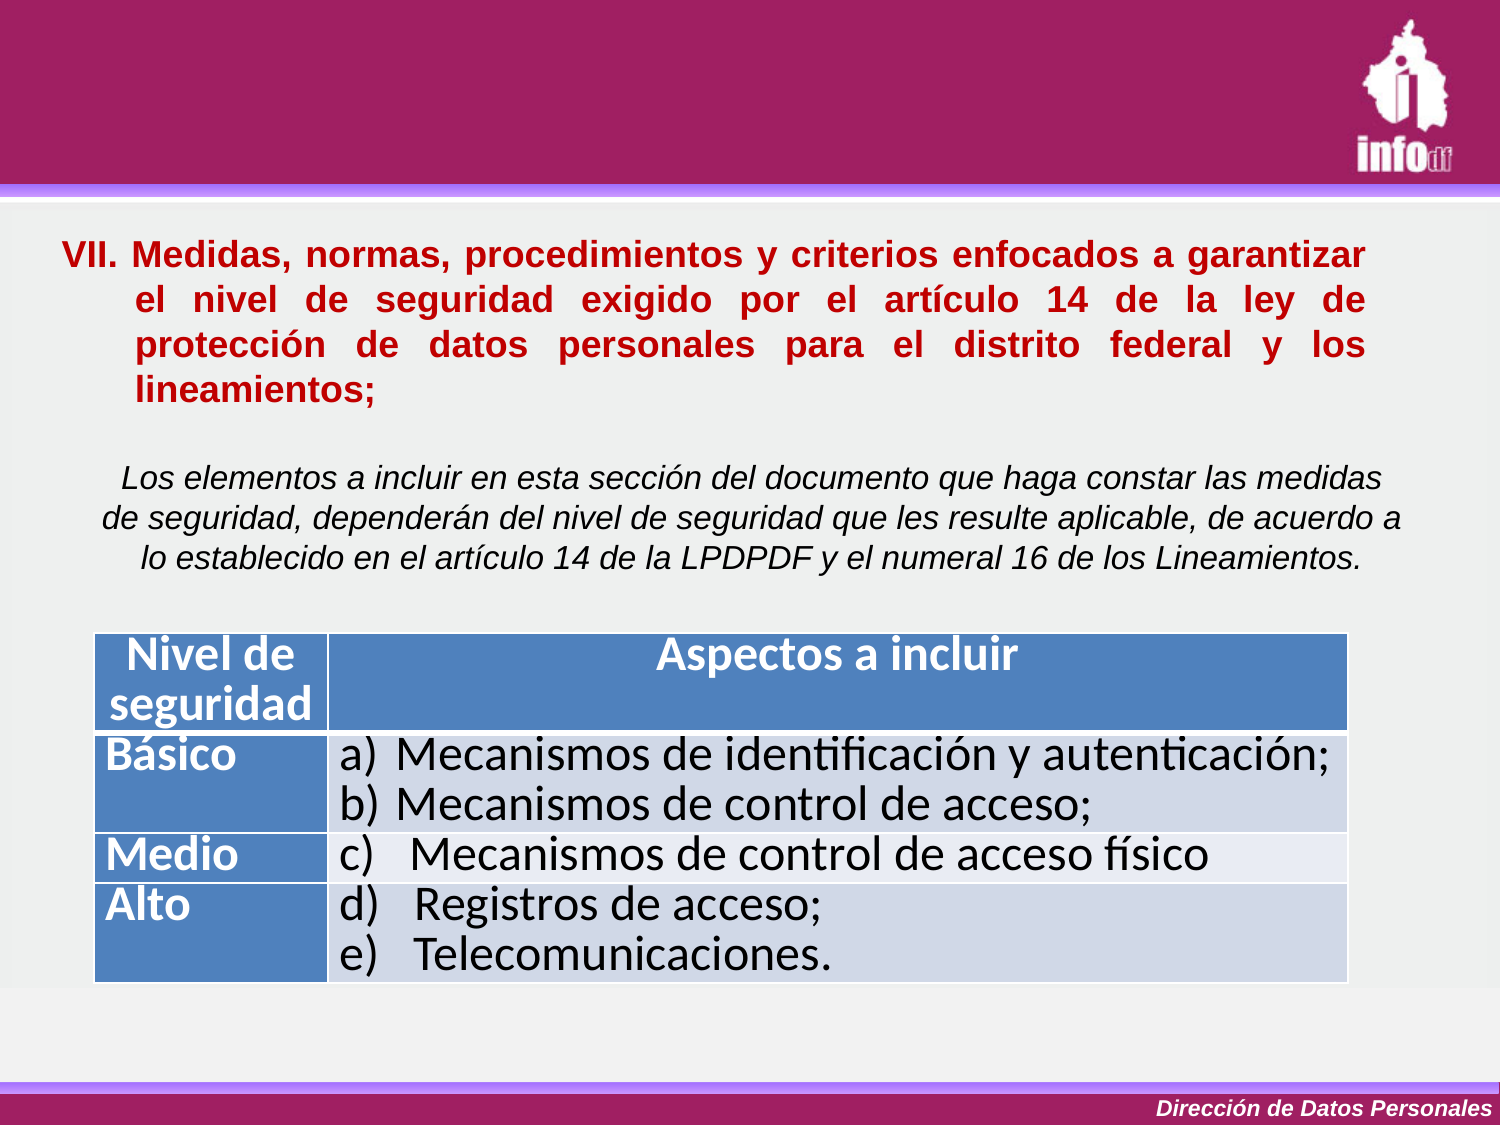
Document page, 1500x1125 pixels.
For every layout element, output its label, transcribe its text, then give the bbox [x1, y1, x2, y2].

table_cell Mecanismos de identificación y autenticación; Mecanismos de control de acceso; [329, 736, 1347, 832]
picture [0, 0, 1500, 184]
table_cell d) Registros de acceso; e) Telecomunicaciones. [329, 884, 1347, 982]
table_cell Alto [95, 884, 327, 982]
text_box Los elementos a incluir en esta sección del documento que haga constar las medidas de seguridad, dependerán del nivel de seguridad que les resulte aplicable, de acuerdo a lo establecido en el artículo 14 de la LPDPDF y el numeral 16 de los Lineamientos. [85, 448, 1420, 643]
text_box VII. Medidas, normas, procedimientos y criterios enfocados a garantizar el nivel de seguridad exigido por el artículo 14 de la ley de protección de datos personales para el distrito federal y los lineamientos; [46, 222, 1382, 418]
table_header Nivel de seguridad [95, 643, 327, 730]
table_header Aspectos a incluir [329, 643, 1347, 730]
table_cell Medio [95, 834, 327, 882]
table_cell Básico [95, 736, 327, 832]
picture [0, 197, 1500, 987]
table_cell c) Mecanismos de control de acceso físico [329, 834, 1347, 882]
picture [0, 1083, 1500, 1125]
